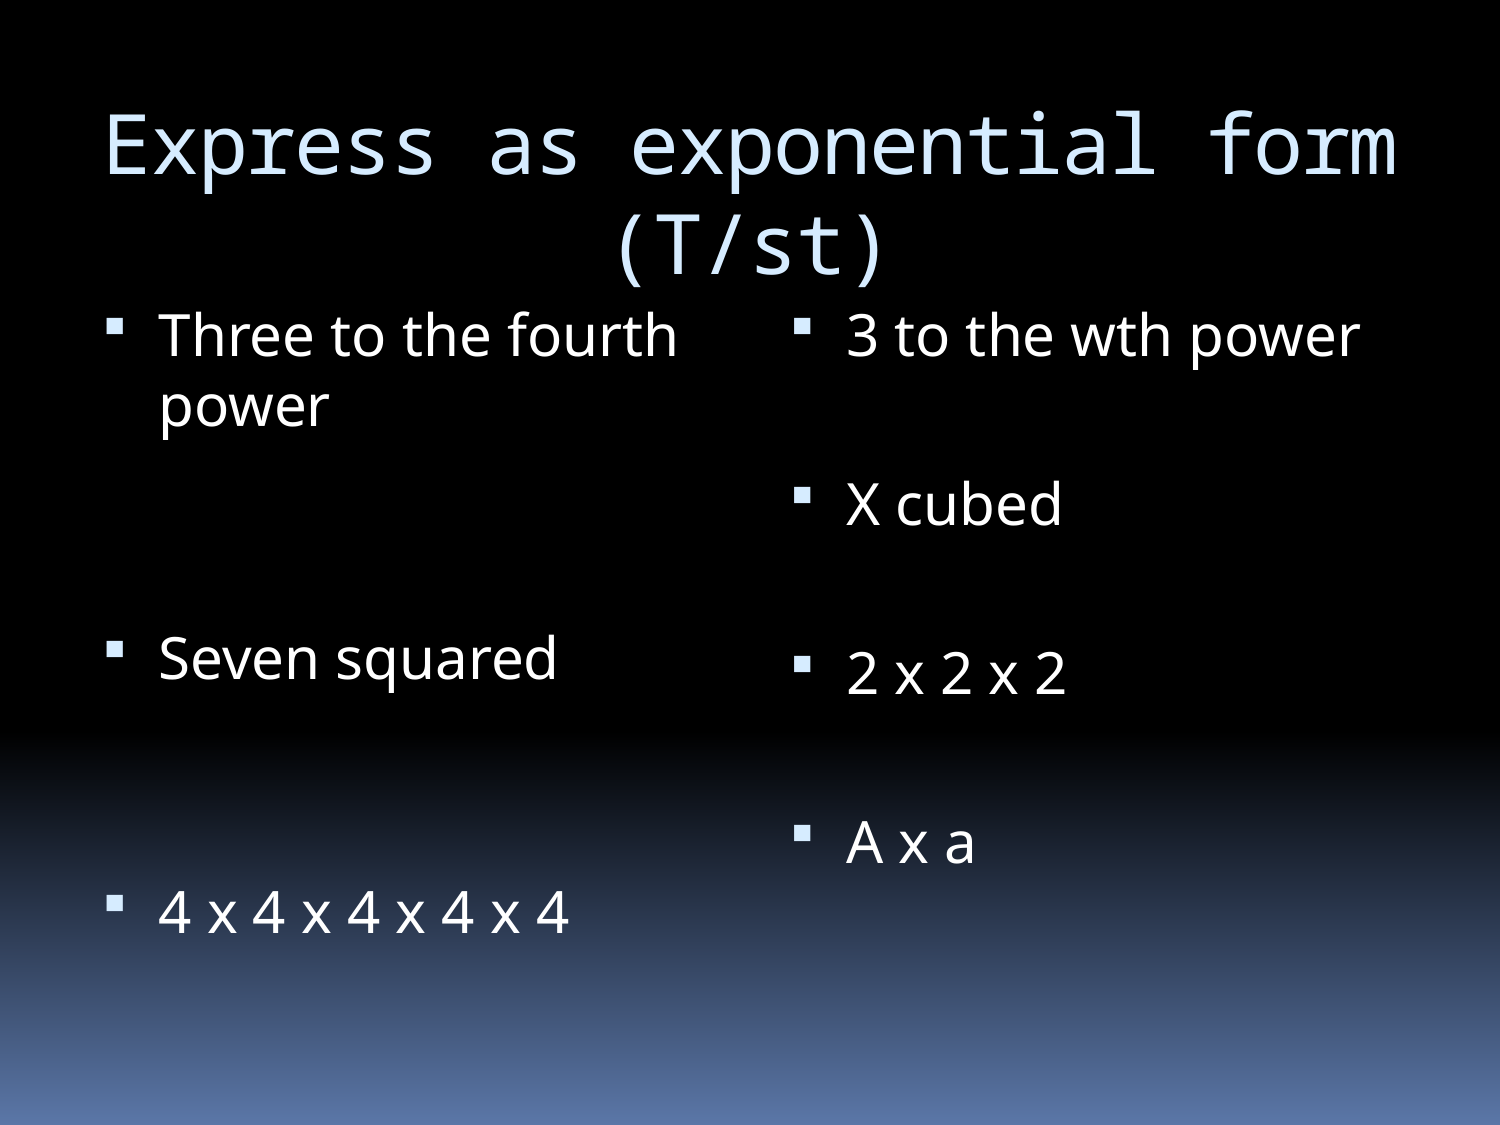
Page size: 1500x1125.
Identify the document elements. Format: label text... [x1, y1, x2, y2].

title Express as exponential form (T/st) [75, 83, 1425, 234]
list Three to the fourth power Seven squared 4 x 4 x 4 x 4 x 4 [76, 290, 739, 1033]
list 3 to the wth power X cubed 2 x 2 x 2 A x a [763, 290, 1427, 1033]
